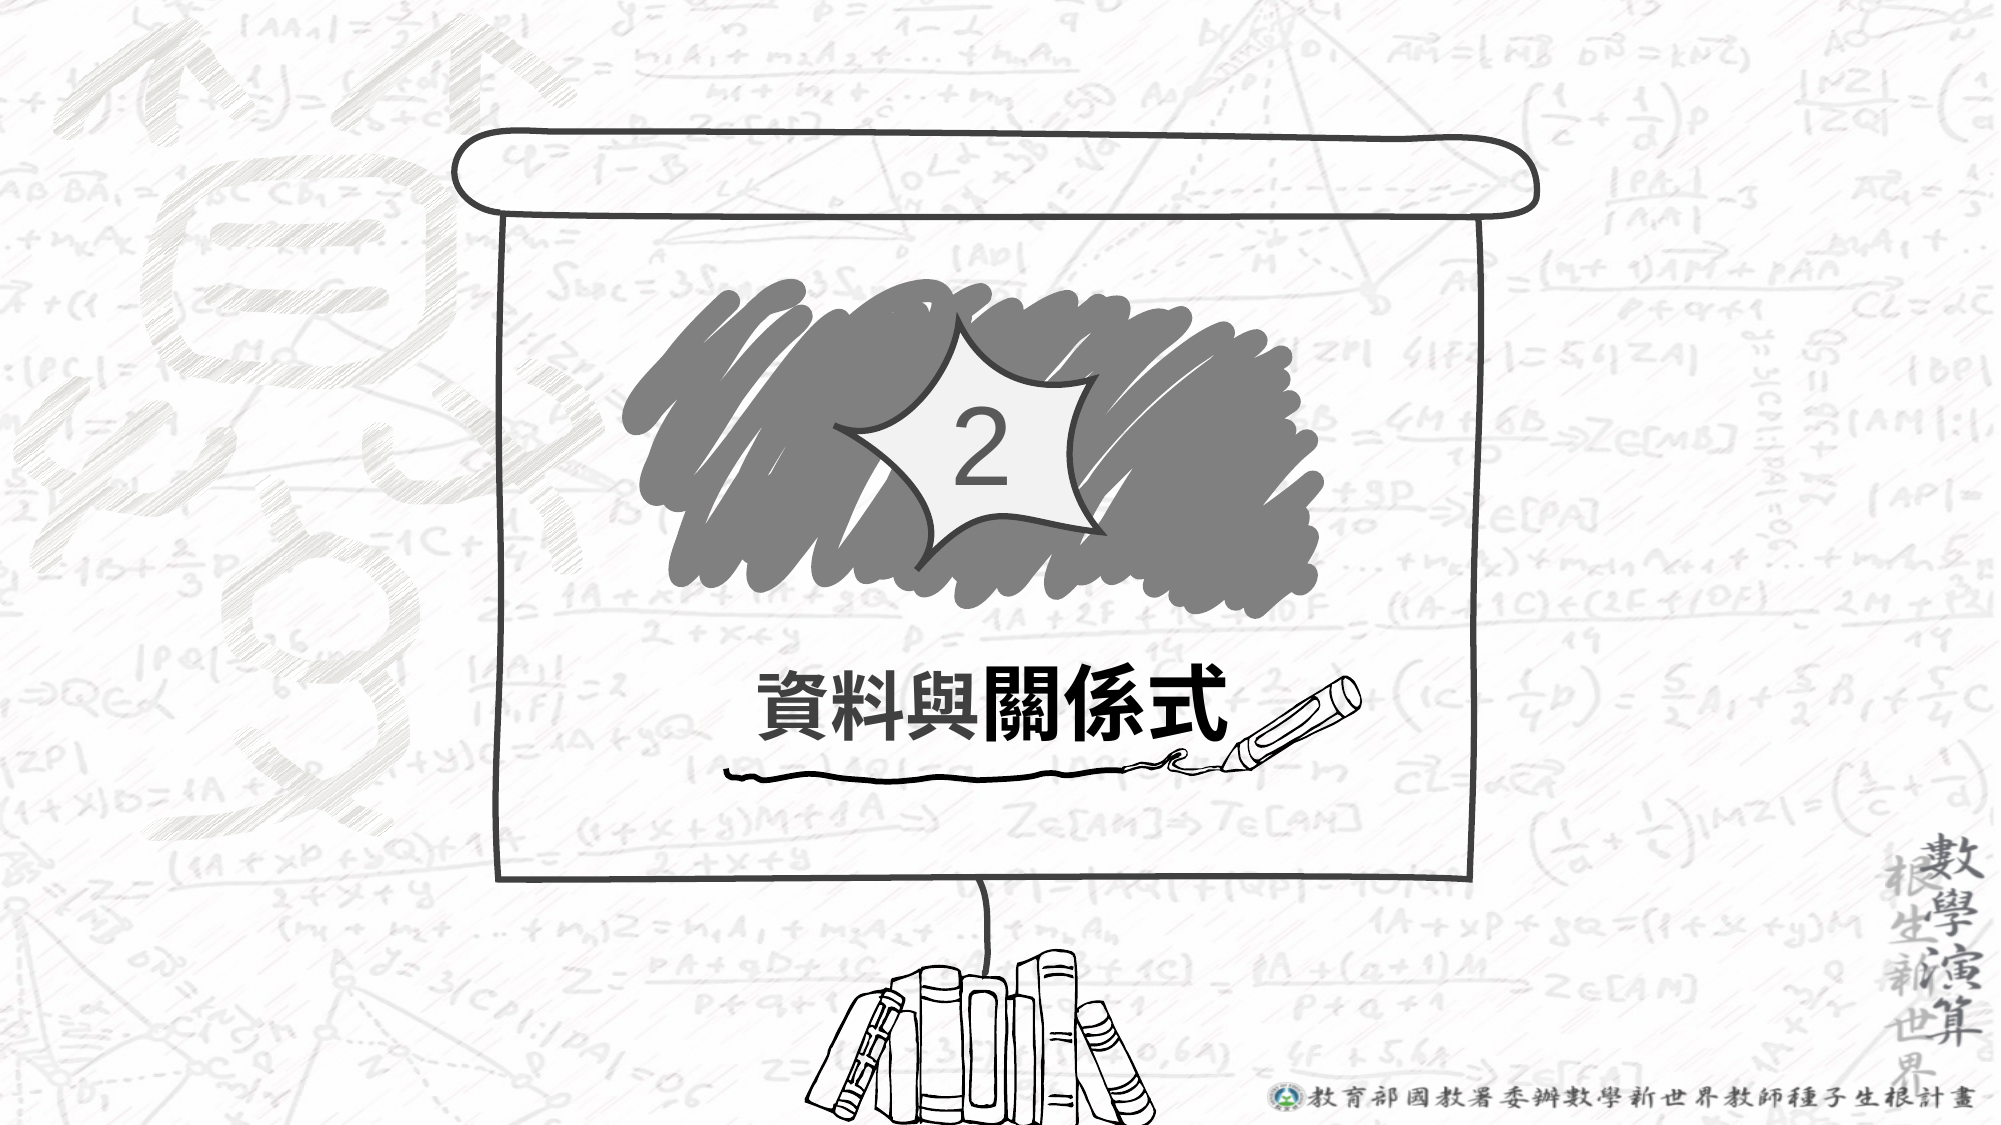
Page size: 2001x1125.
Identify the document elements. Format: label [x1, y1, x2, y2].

text_box [453, 130, 1538, 974]
text_box [833, 321, 1101, 571]
text_box [725, 675, 1363, 782]
text_box [804, 946, 1157, 1125]
picture [0, 0, 2001, 1125]
